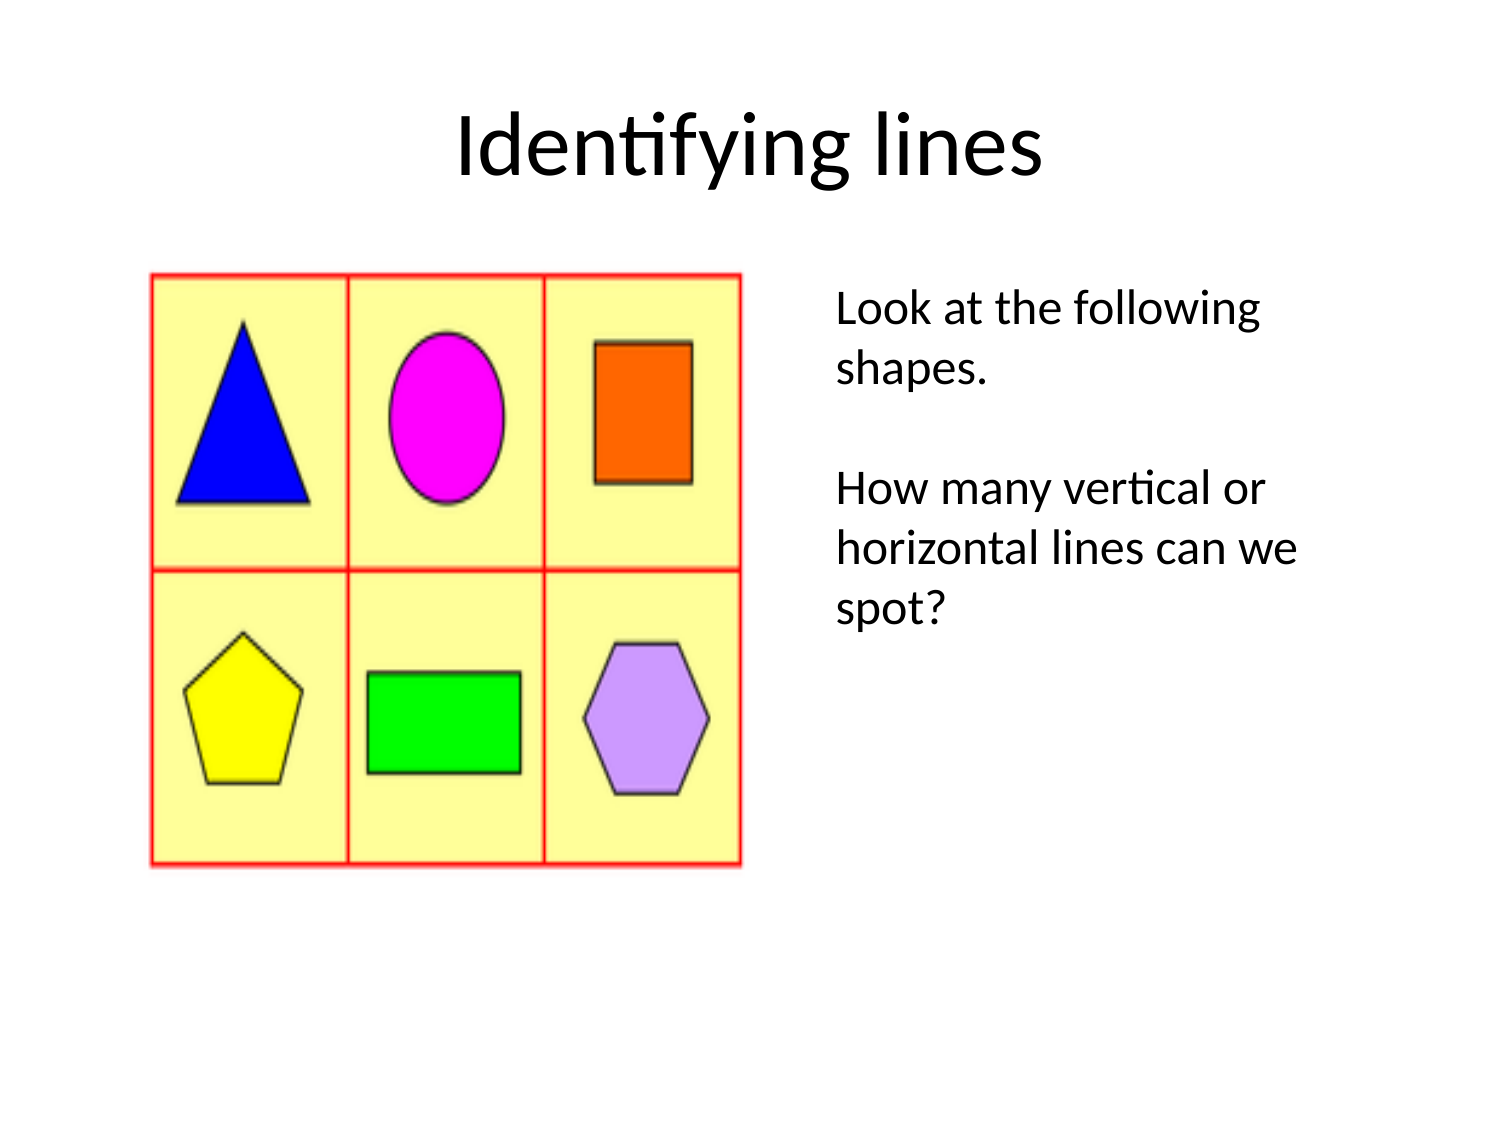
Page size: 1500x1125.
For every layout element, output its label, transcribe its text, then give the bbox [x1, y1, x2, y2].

text_box Look at the following shapes. How many vertical or horizontal lines can we spot? [820, 267, 1412, 642]
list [135, 243, 786, 906]
title Identifying lines [75, 45, 1425, 233]
